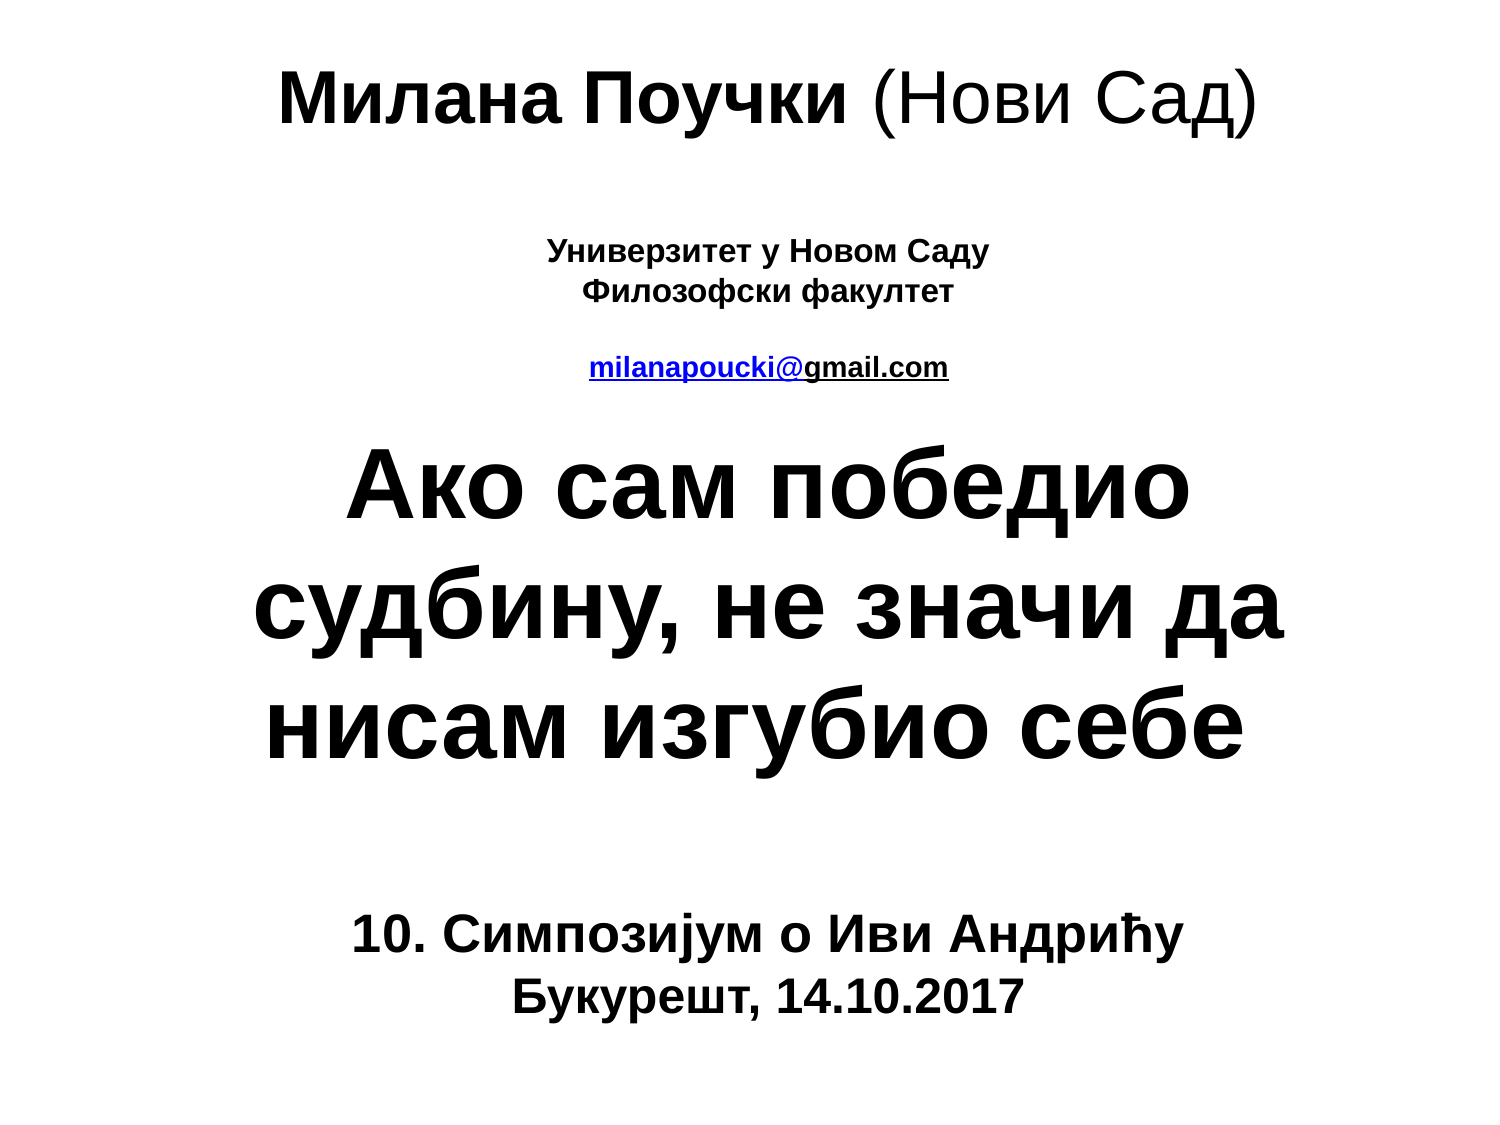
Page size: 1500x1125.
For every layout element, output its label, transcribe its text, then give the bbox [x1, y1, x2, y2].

title Милана Поучки (Нови Сад) Универзитет у Новом Саду Филозофски факултет milanapoucki@gmail.com Aко сам победио судбину, не значи да нисам изгубио себе 10. Симпозијум о Иви Андрићу Букурешт, 14.10.2017 [112, 37, 1425, 1125]
